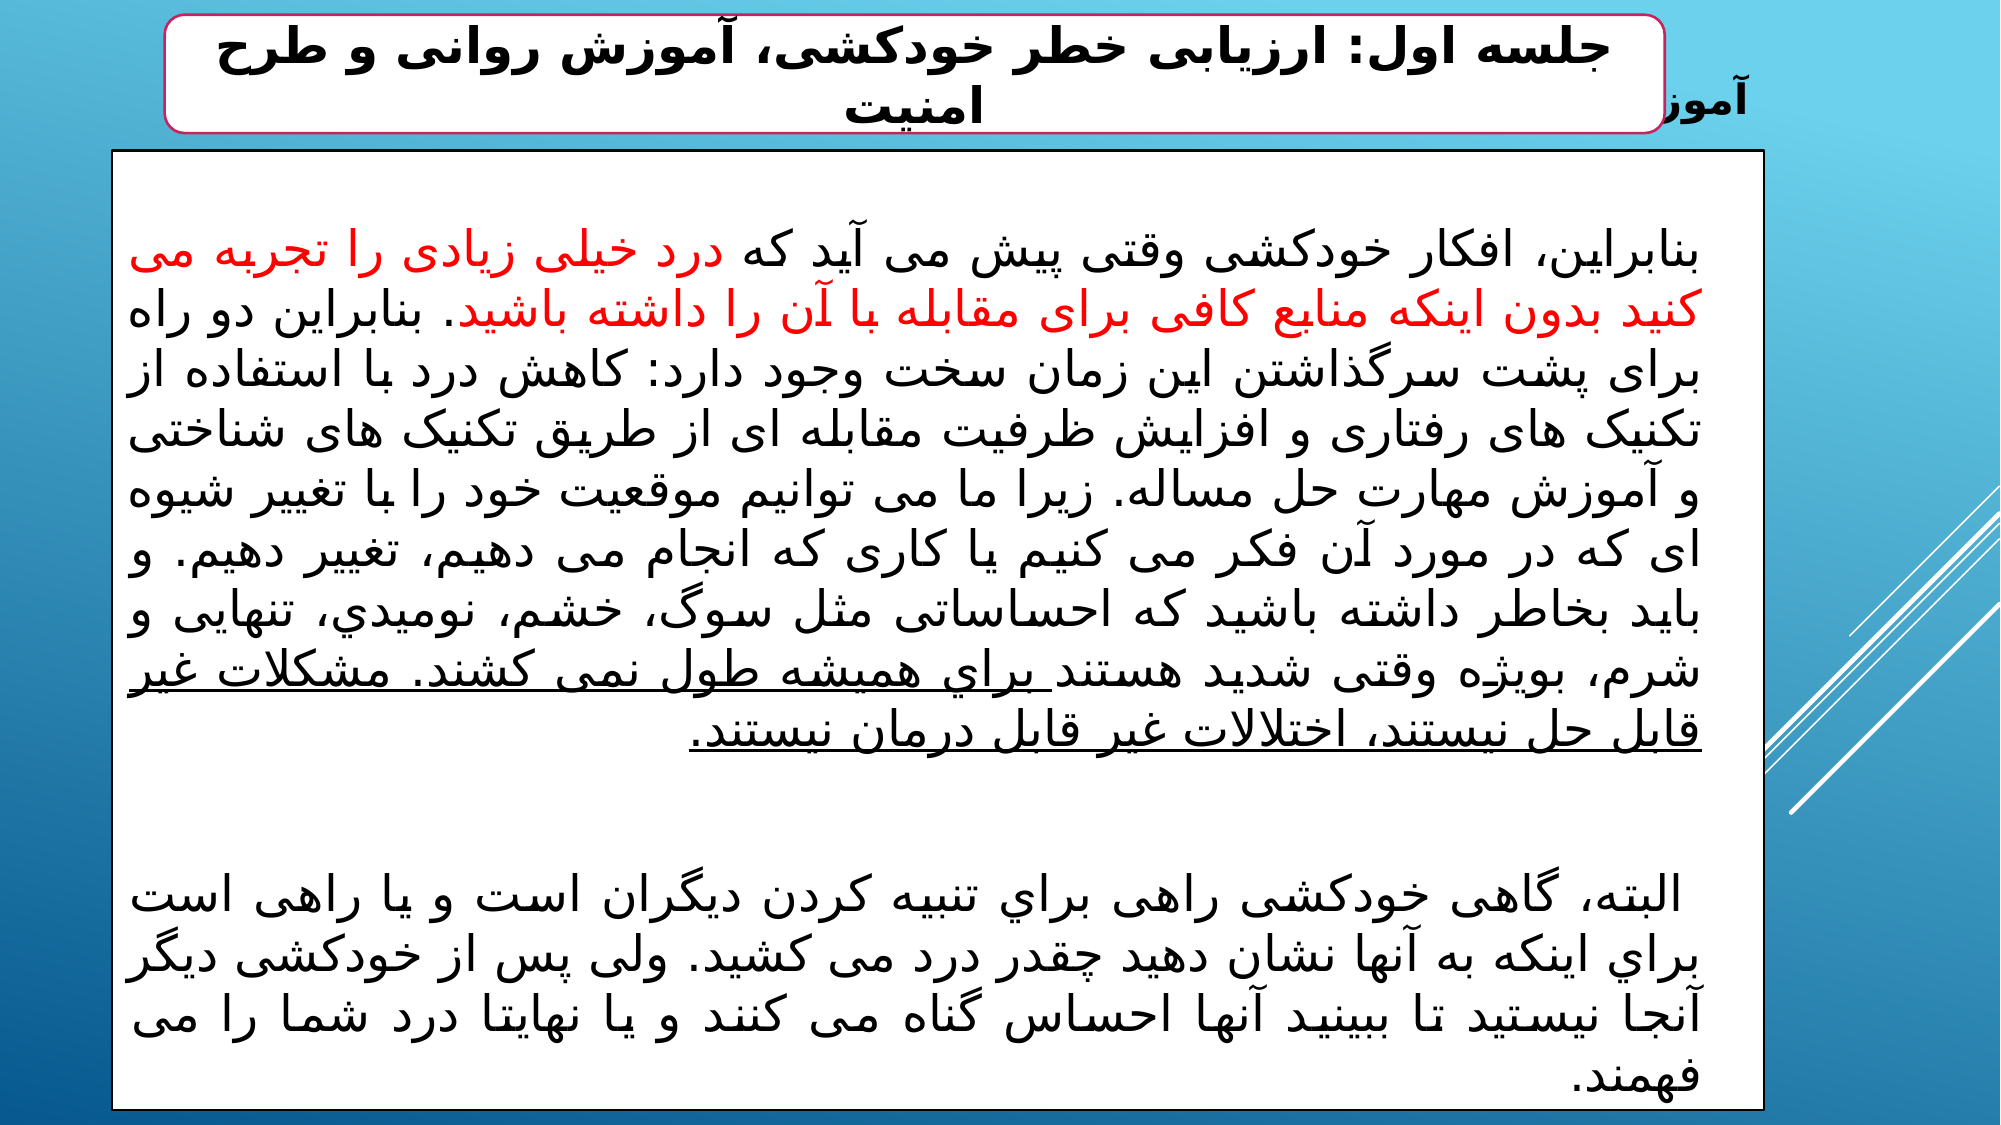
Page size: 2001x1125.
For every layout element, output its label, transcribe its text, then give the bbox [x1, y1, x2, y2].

text_box جلسه اول: ارزیابی خطر خودکشی، آموزش روانی و طرح امنیت [163, 13, 1667, 135]
list آموزش روانی بنابراین، افکار خودکشی وقتی پیش می آید که درد خیلی زیادی را تجربه می کنید بدون اینکه منابع کافی برای مقابله با آن را داشته باشید. بنابراین دو راه برای پشت سرگذاشتن این زمان سخت وجود دارد: کاهش درد با استفاده از تکنیک های رفتاری و افزایش ظرفیت مقابله ای از طریق تکنیک های شناختی و آموزش مهارت حل مساله. زیرا ما می توانیم موقعیت خود را با تغییر شیوه ای که در مورد آن فکر می کنیم یا کاری که انجام می دهیم، تغییر دهیم. و باید بخاطر داشته باشید که احساساتی مثل سوگ، خشم، نومیدي، تنهایی و شرم، بویژه وقتی شدید هستند براي همیشه طول نمی کشند. مشکلات غیر قابل حل نیستند، اختلالات غیر قابل درمان نیستند. البته، گاهی خودکشی راهی براي تنبیه کردن دیگران است و یا راهی است براي اینکه به آنها نشان دهید چقدر درد می کشید. ولی پس از خودکشی دیگر آنجا نیستید تا ببینید آنها احساس گناه می کنند و یا نهایتا درد شما را می فهمند. [111, 149, 1765, 1111]
